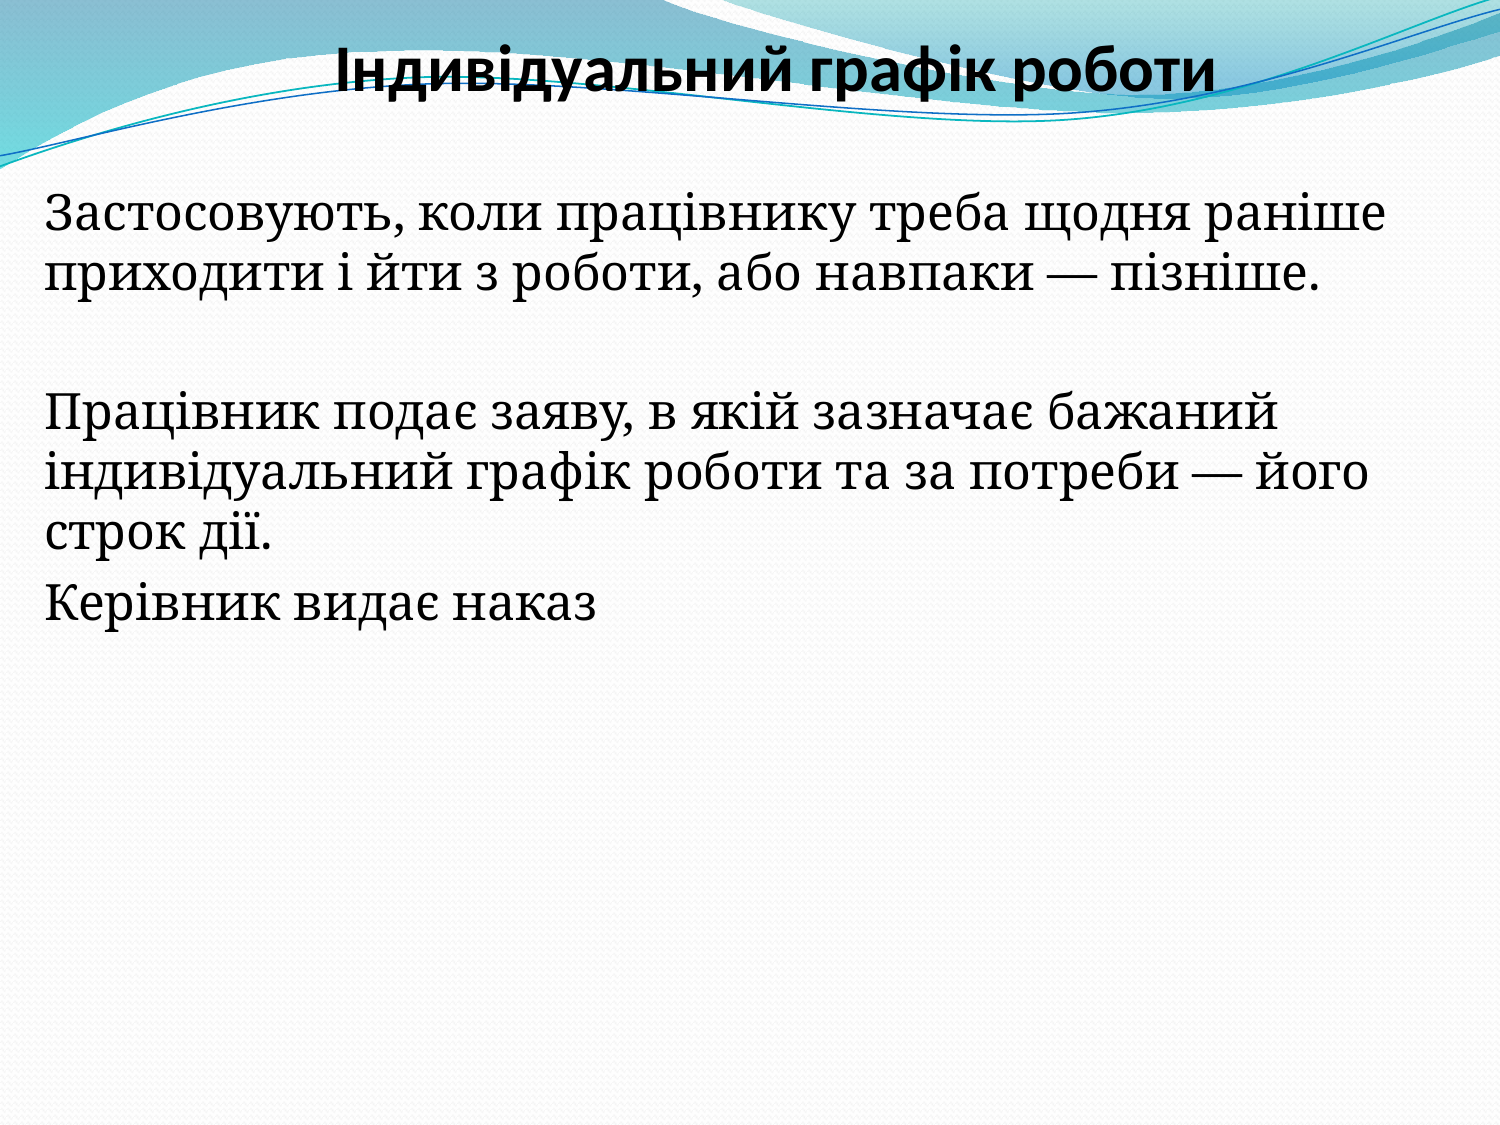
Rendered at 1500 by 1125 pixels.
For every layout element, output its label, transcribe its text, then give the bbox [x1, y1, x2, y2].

list Застосовують, коли працівнику треба щодня раніше приходити і йти з роботи, або навпаки — пізніше. Працівник подає заяву, в якій зазначає бажаний індивідуальний графік роботи та за потреби — його строк дії. Керівник видає наказ [29, 172, 1500, 267]
title Індивідуальний графік роботи [53, 30, 1500, 172]
text_box [29, 267, 1500, 372]
list Застосовують, коли працівнику треба щодня раніше приходити і йти з роботи, або навпаки — пізніше. Працівник подає заяву, в якій зазначає бажаний індивідуальний графік роботи та за потреби — його строк дії. Керівник видає наказ [29, 372, 1500, 1065]
